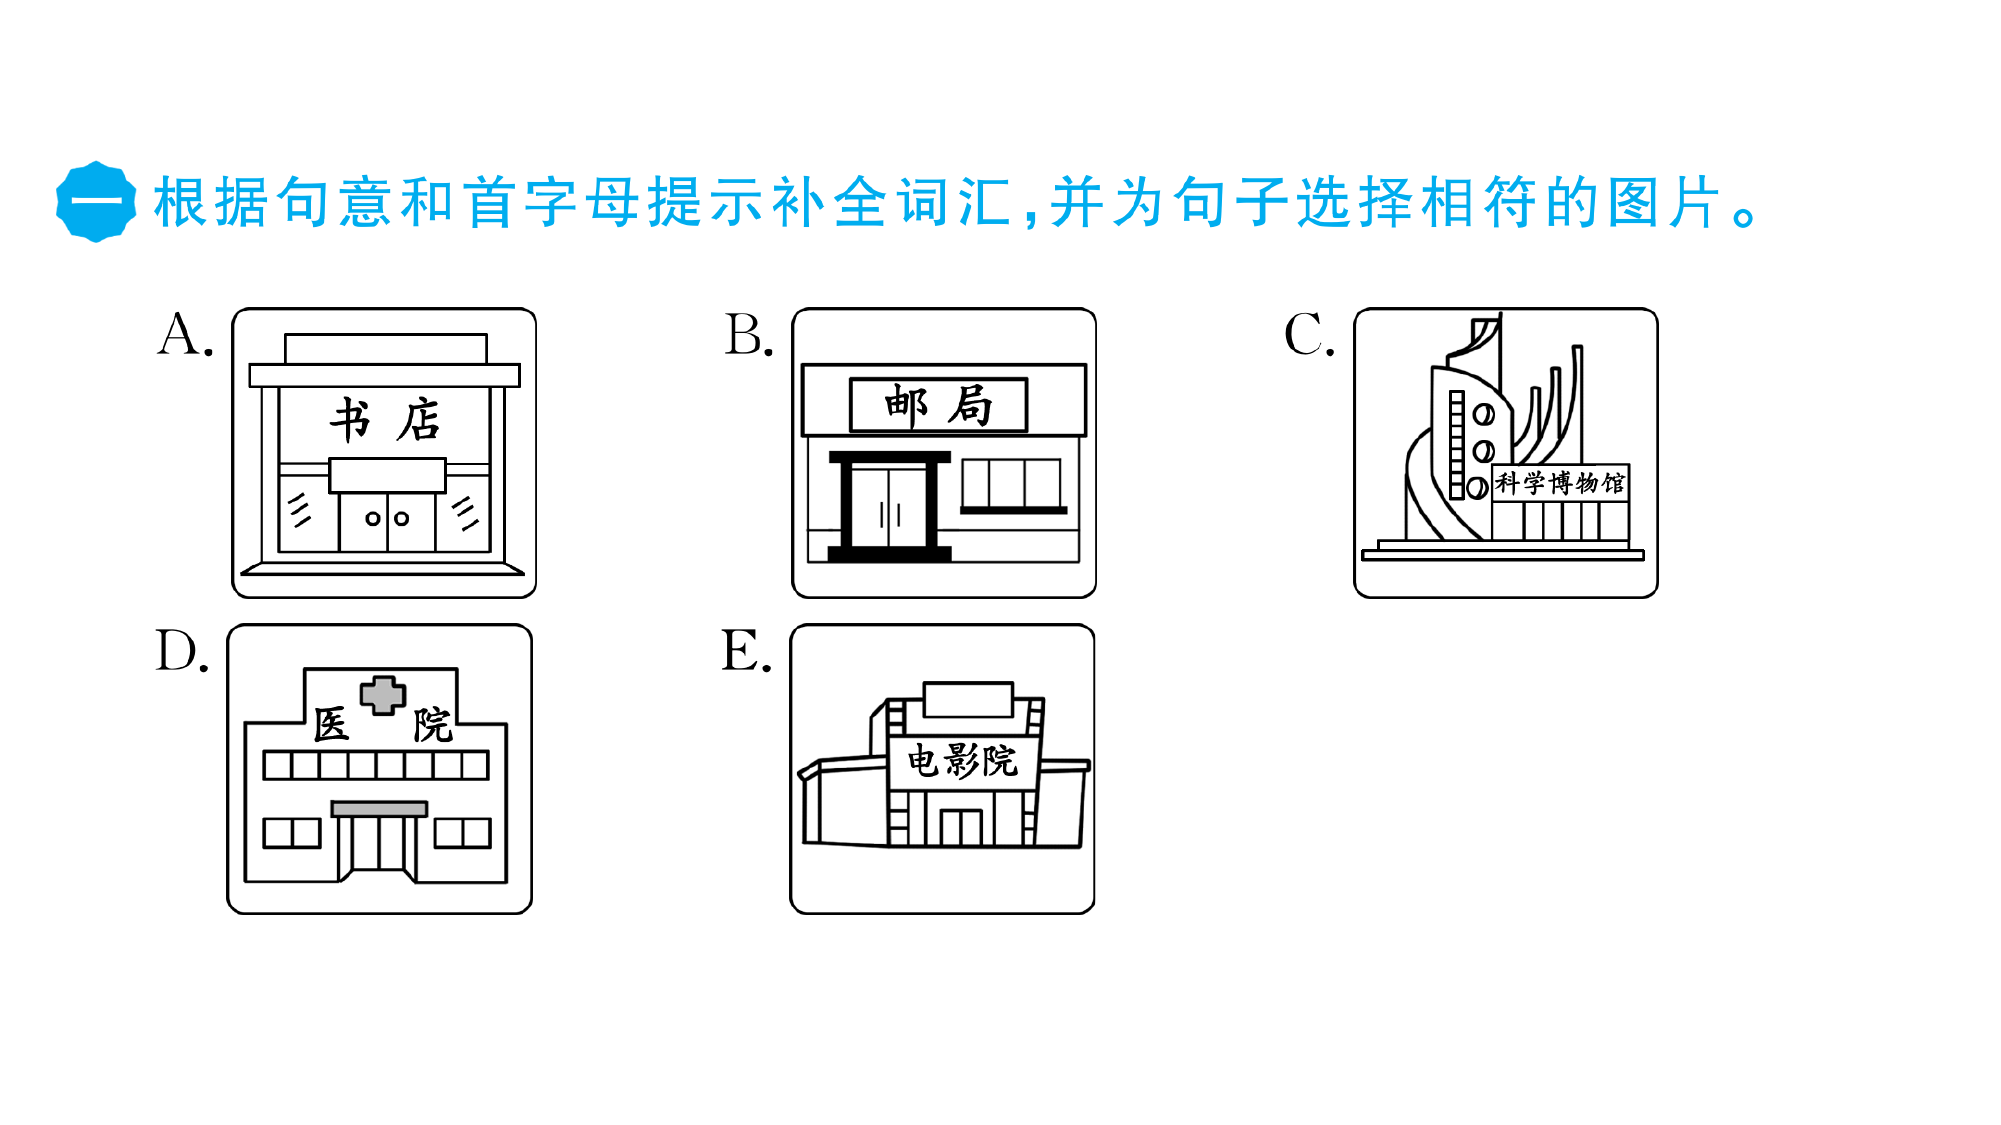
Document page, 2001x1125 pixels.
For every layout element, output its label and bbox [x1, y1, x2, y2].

picture [51, 145, 1942, 246]
picture [150, 299, 1693, 932]
